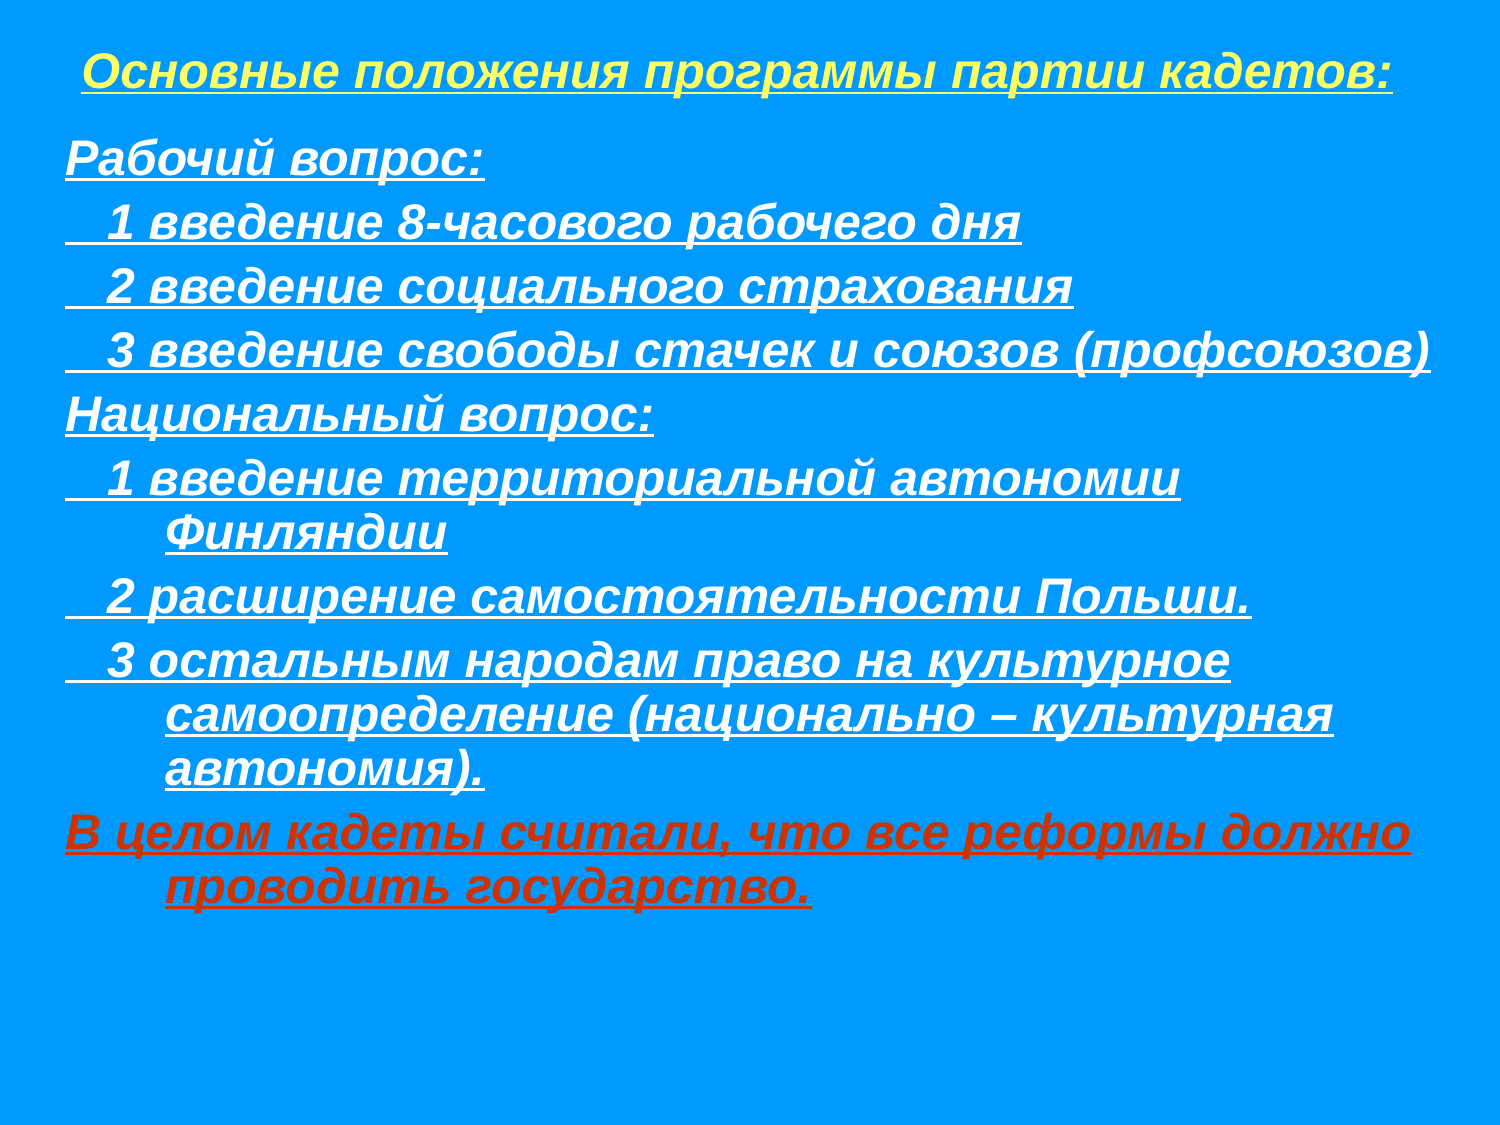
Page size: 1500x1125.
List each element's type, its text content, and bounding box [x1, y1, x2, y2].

list Рабочий вопрос: 1 введение 8-часового рабочего дня 2 введение социального страхования 3 введение свободы стачек и союзов (профсоюзов) Национальный вопрос: 1 введение территориальной автономии Финляндии 2 расширение самостоятельности Польши. 3 остальным народам право на культурное самоопределение (национально – культурная автономия). В целом кадеты считали, что все реформы должно проводить государство. [49, 124, 1463, 1063]
title Основные положения программы партии кадетов: [62, 37, 1413, 101]
